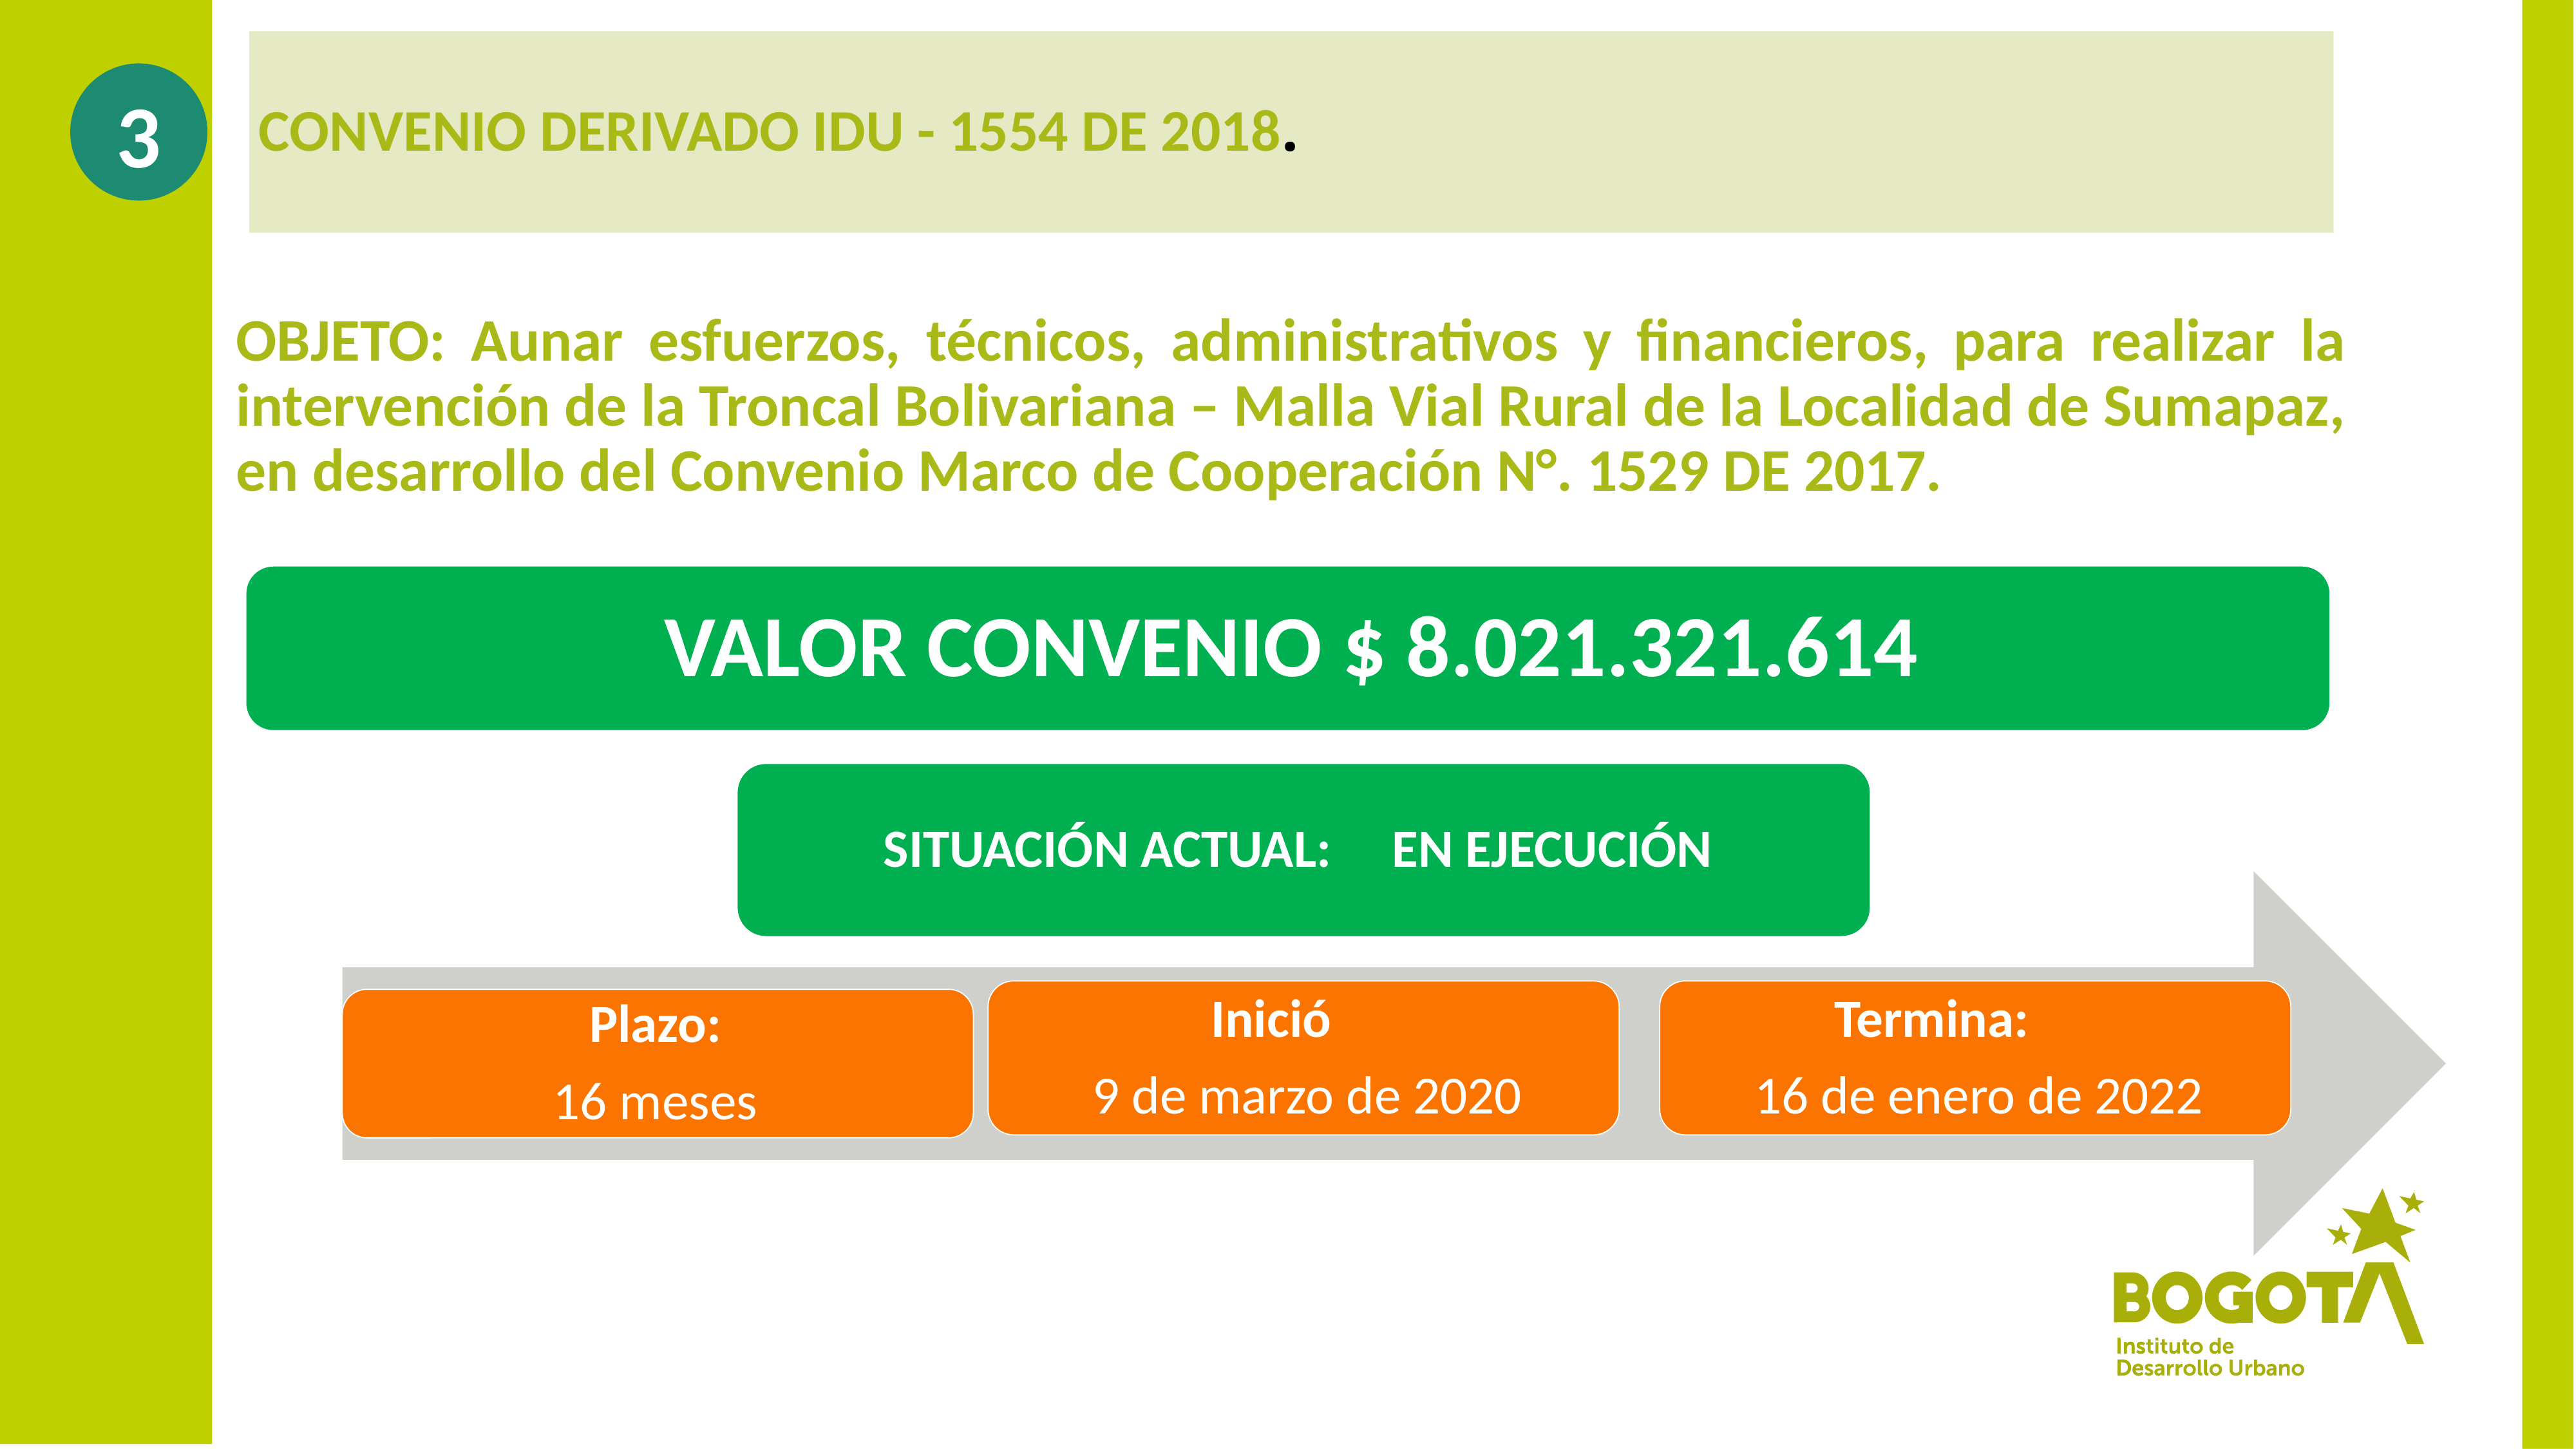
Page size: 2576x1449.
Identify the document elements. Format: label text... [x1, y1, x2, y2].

text_box 3 [70, 62, 209, 202]
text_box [737, 763, 1871, 937]
picture [0, 0, 2576, 1449]
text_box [245, 486, 2331, 850]
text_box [342, 871, 2447, 1256]
text_box OBJETO: Aunar esfuerzos, técnicos, administrativos y financieros, para realizar la intervención de la Troncal Bolivariana – Malla Vial Rural de la Localidad de Sumapaz, en desarrollo del Convenio Marco de Cooperación N°. 1529 DE 2017. [226, 31, 2356, 578]
